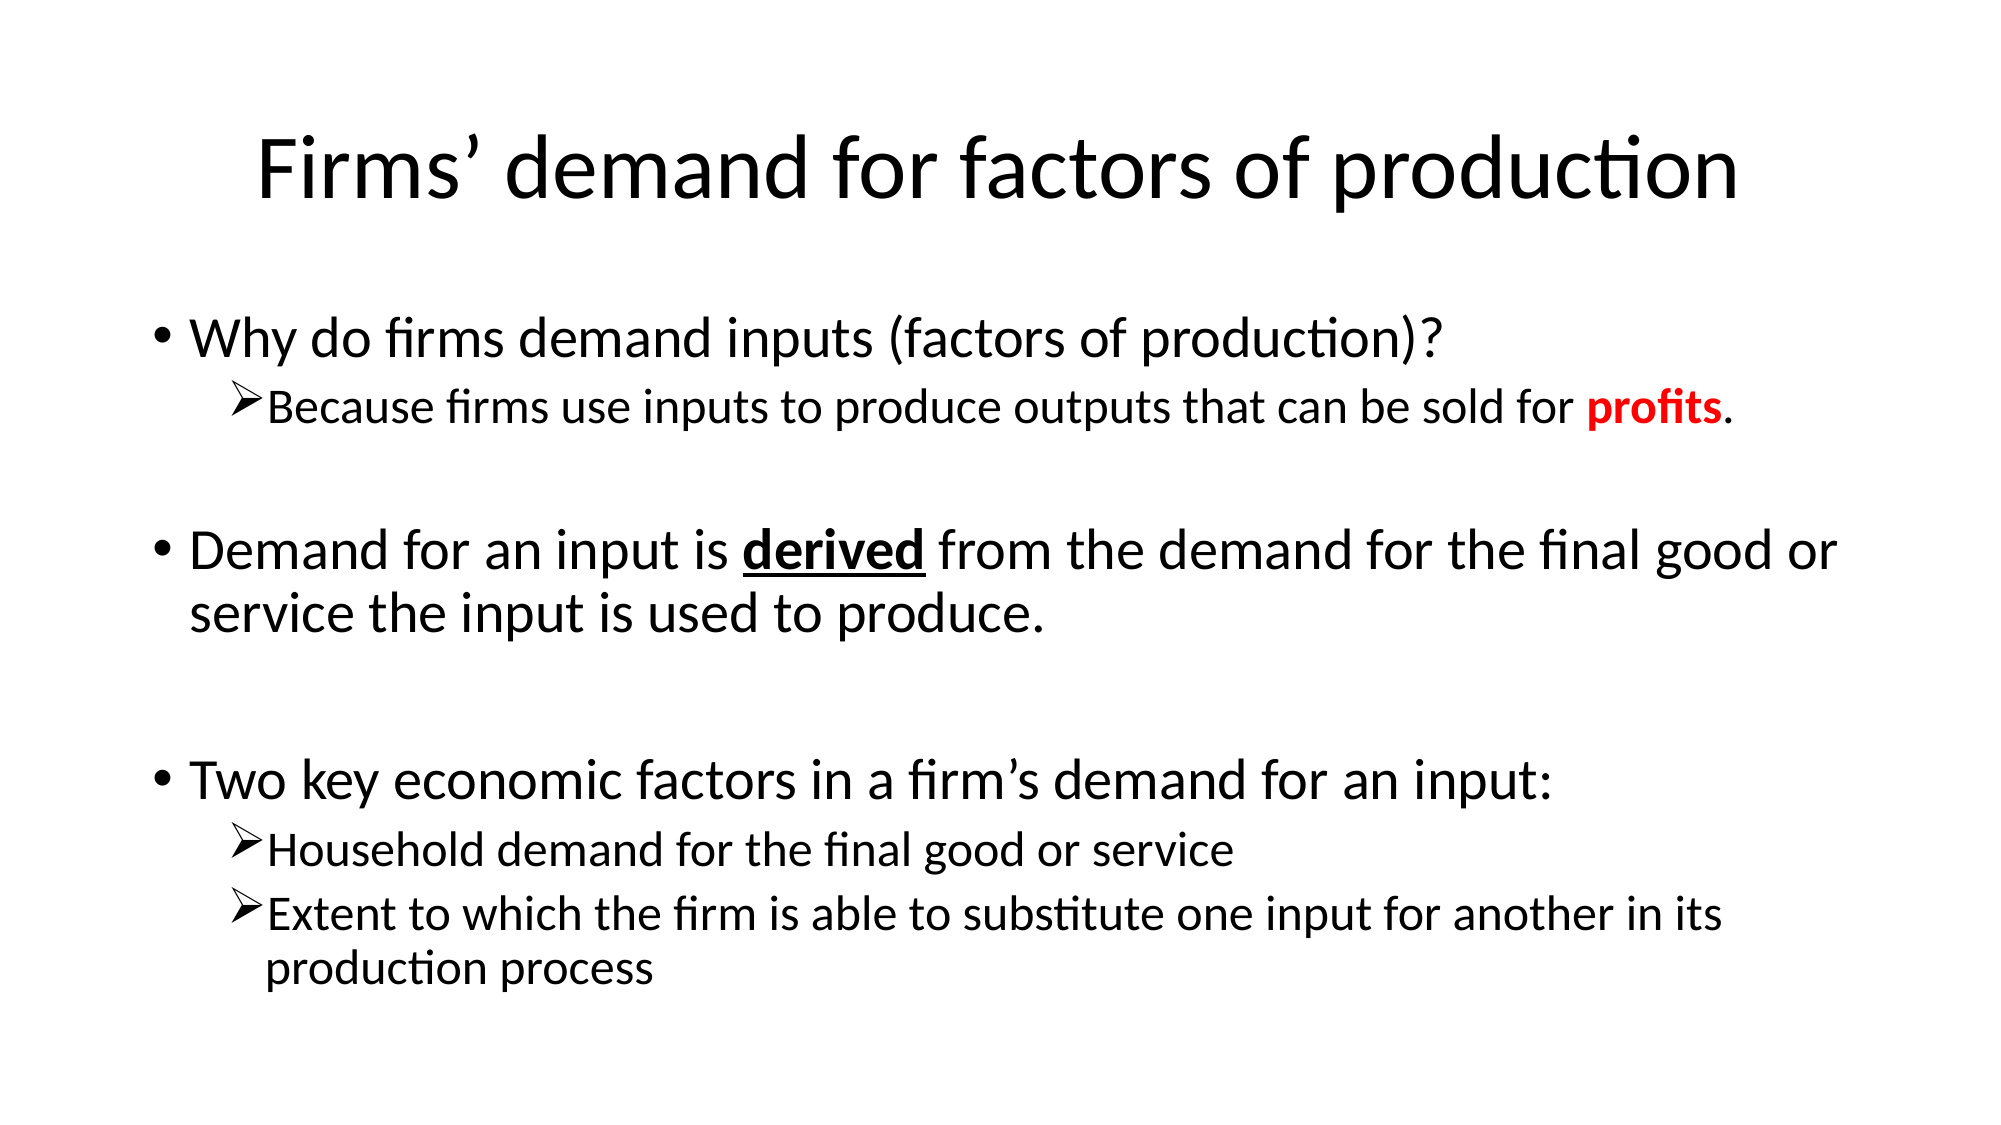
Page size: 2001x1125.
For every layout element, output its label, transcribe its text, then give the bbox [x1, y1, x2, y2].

list Why do firms demand inputs (factors of production)? Because firms use inputs to produce outputs that can be sold for profits. Demand for an input is derived from the demand for the final good or service the input is used to produce. Two key economic factors in a firm’s demand for an input: Household demand for the final good or service Extent to which the firm is able to substitute one input for another in its production process [137, 299, 1863, 1014]
title Firms’ demand for factors of production [137, 59, 1863, 278]
